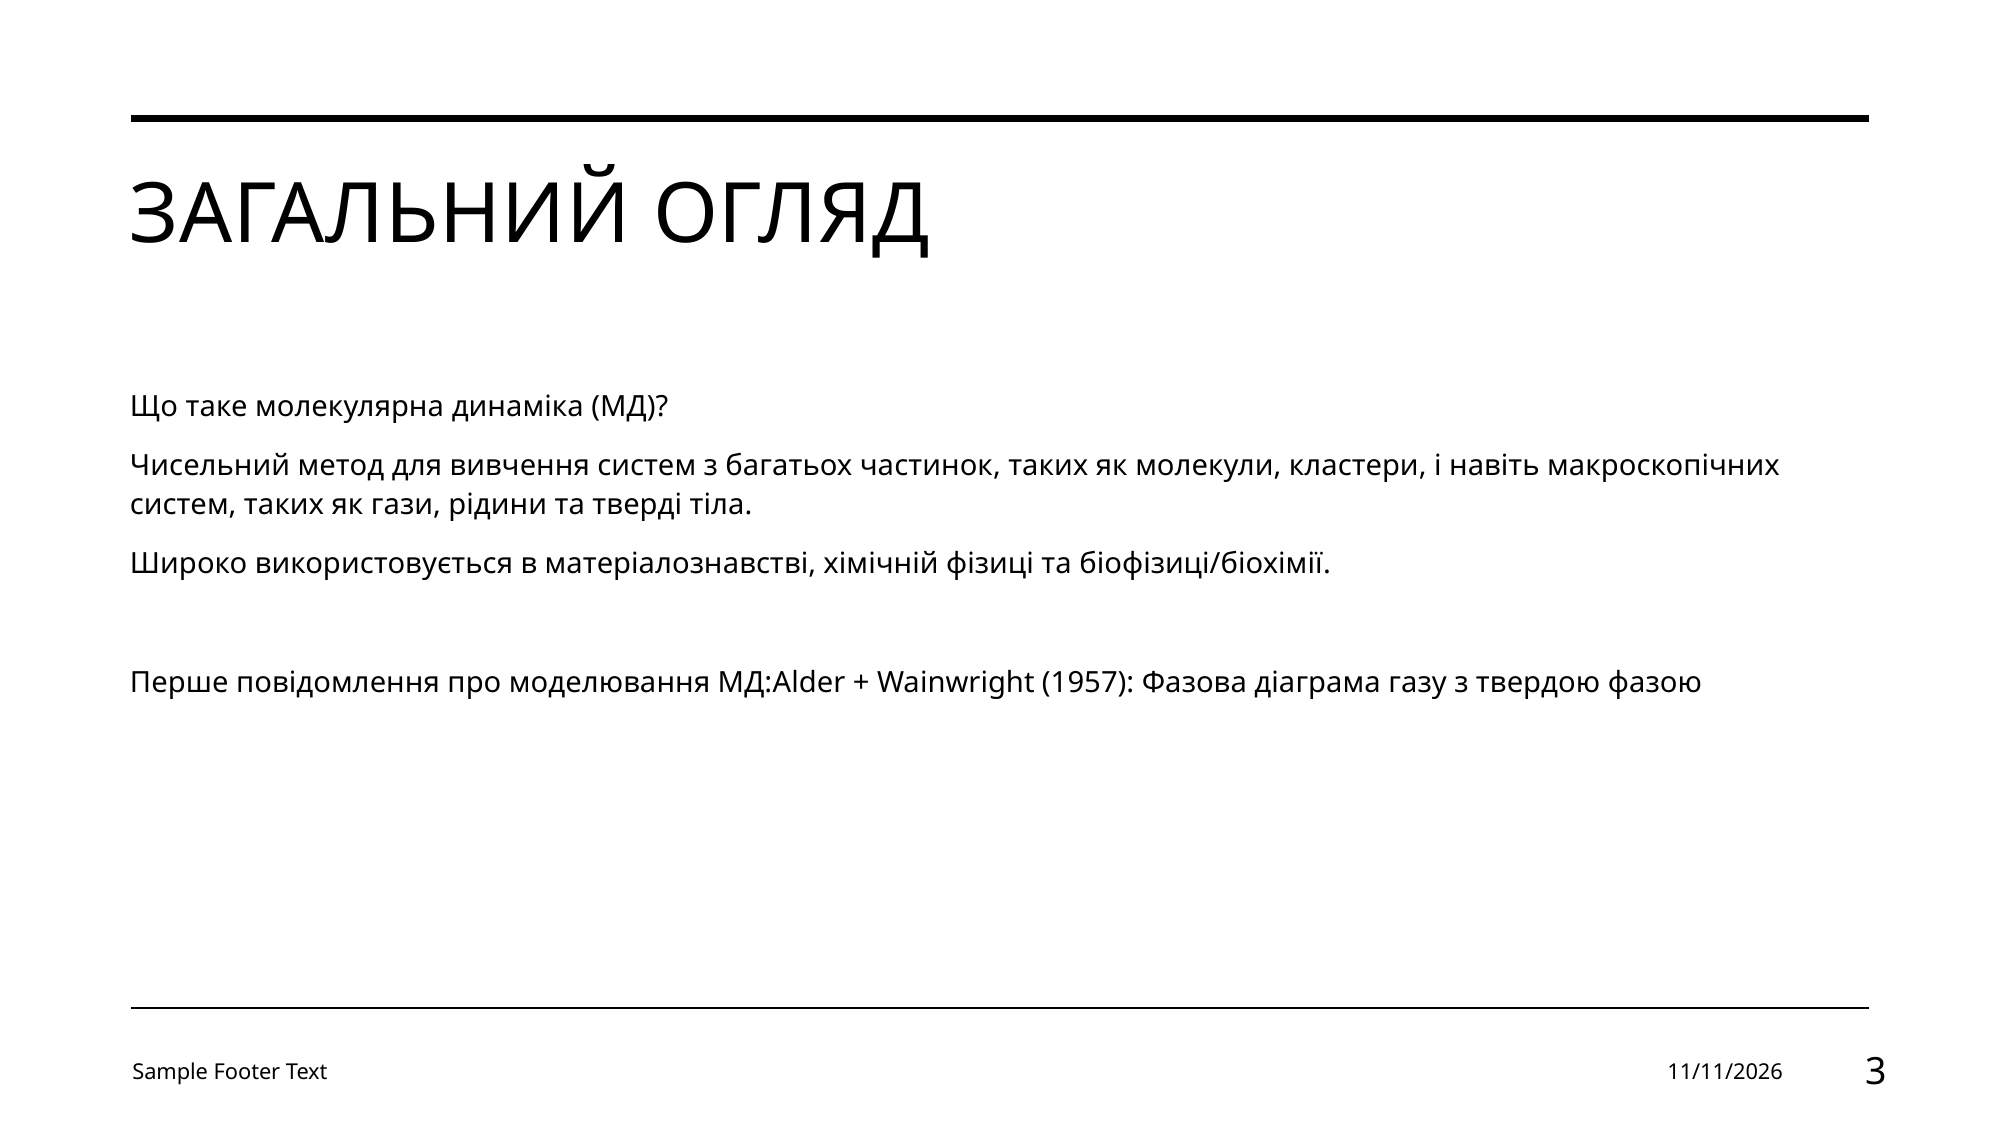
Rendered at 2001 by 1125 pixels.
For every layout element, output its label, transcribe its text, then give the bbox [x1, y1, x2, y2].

title Загальний огляд [114, 151, 1869, 376]
slide_number 3 [1791, 1042, 1902, 1103]
list Що таке молекулярна динаміка (МД)? Чисельний метод для вивчення систем з багатьох частинок, таких як молекули, кластери, і навіть макроскопічних систем, таких як гази, рідини та тверді тіла. Широко використовується в матеріалознавстві, хімічній фізиці та біофізиці/біохімії. Перше повідомлення про моделювання МД:Alder + Wainwright (1957): Фазова діаграма газу з твердою фазою [114, 376, 1869, 973]
footer Sample Footer Text [117, 1042, 862, 1103]
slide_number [1372, 1042, 1791, 1103]
